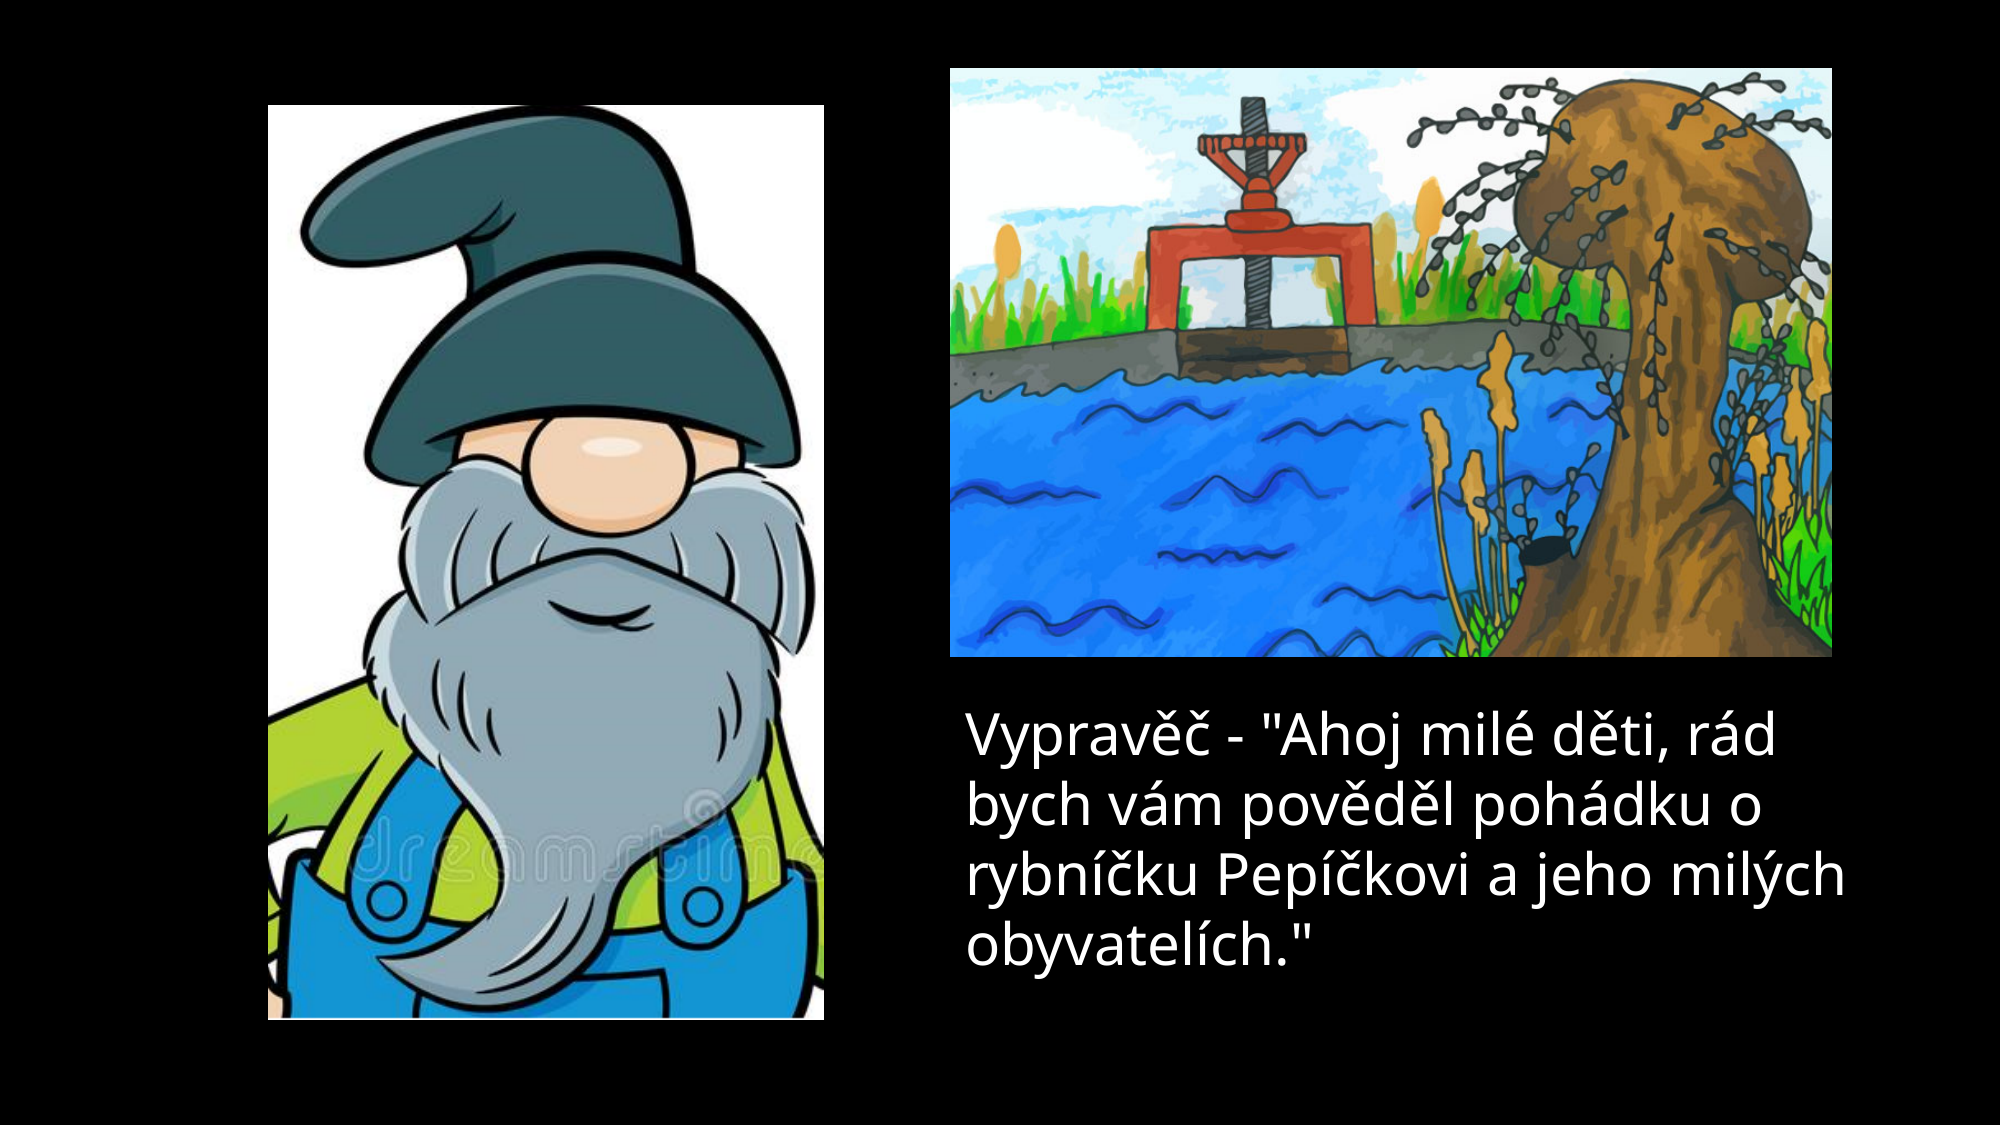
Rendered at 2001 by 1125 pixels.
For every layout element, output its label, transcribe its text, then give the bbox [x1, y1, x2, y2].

picture [268, 105, 824, 1020]
text_box Vypravěč - "Ahoj milé děti, rád bych vám pověděl pohádku o rybníčku Pepíčkovi a jeho milých obyvatelích." [949, 689, 1915, 985]
picture [950, 68, 1832, 657]
